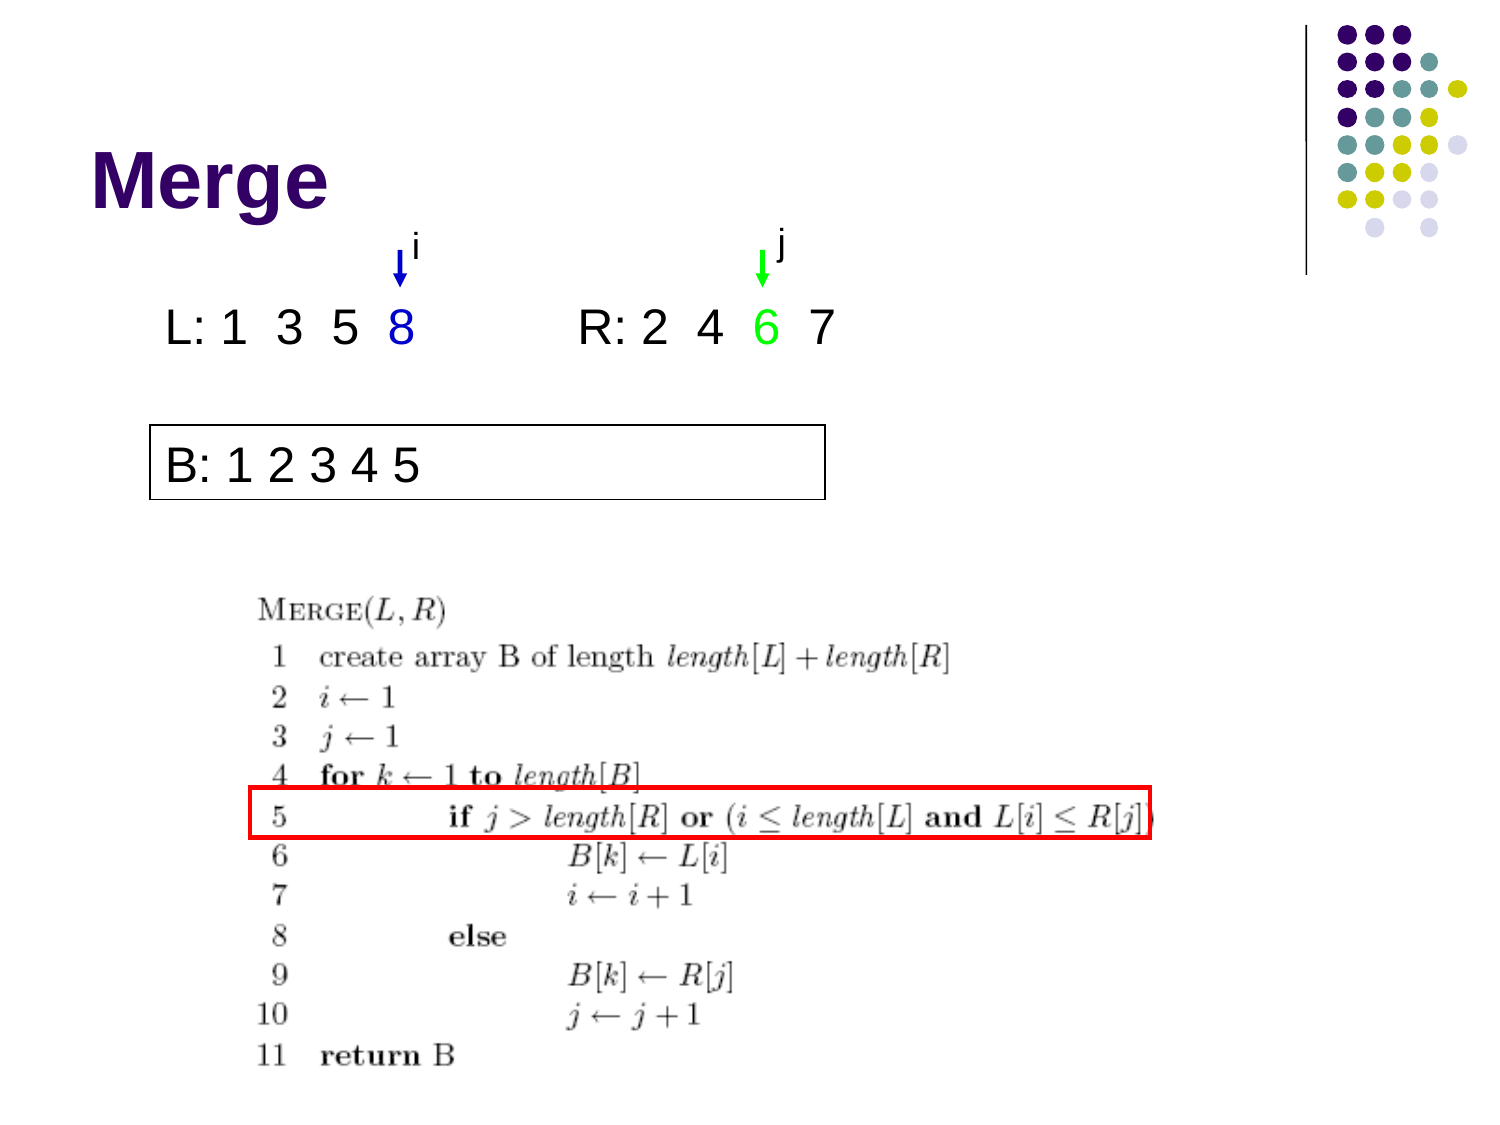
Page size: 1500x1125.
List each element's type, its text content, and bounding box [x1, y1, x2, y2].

text_box j [762, 210, 801, 271]
title Merge [75, 20, 1313, 233]
text_box L: 1 3 5 8 [149, 287, 430, 363]
text_box B: 1 2 3 4 5 [149, 424, 825, 500]
text_box R: 2 4 6 7 [562, 287, 900, 363]
text_box i [397, 214, 436, 274]
text_box [756, 271, 769, 288]
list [249, 587, 1163, 1082]
text_box [393, 274, 407, 288]
